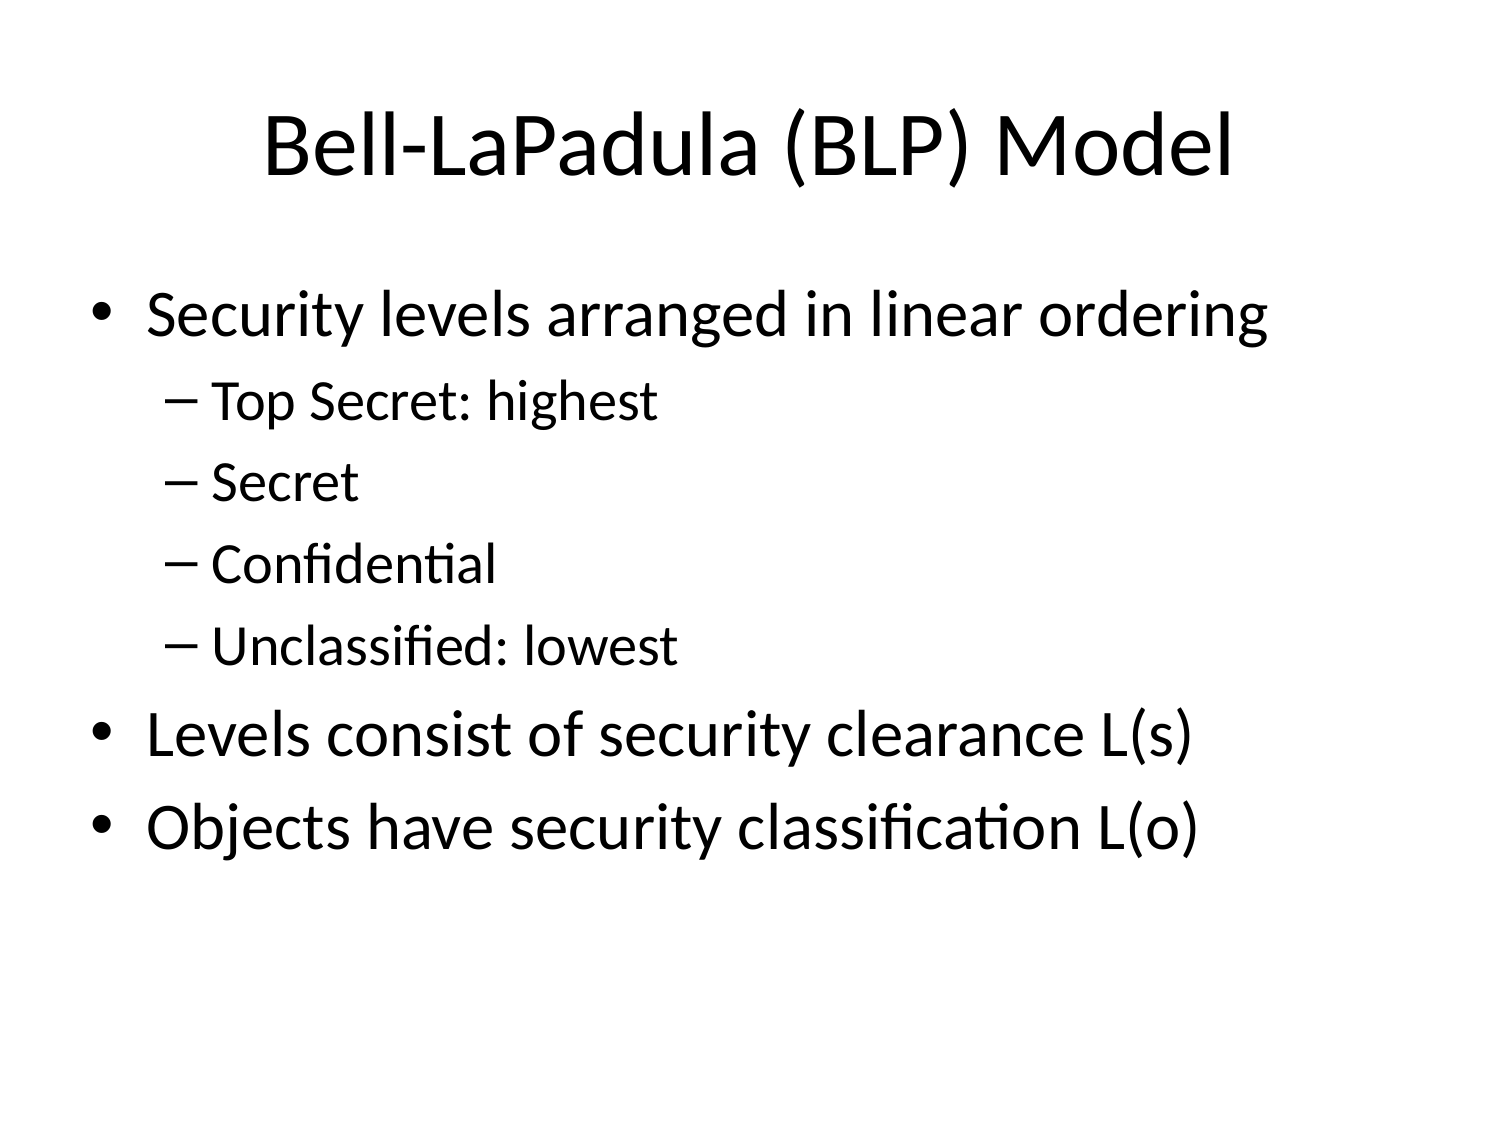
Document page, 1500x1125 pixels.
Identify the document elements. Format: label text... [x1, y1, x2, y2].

title Bell-LaPadula (BLP) Model [75, 45, 1425, 233]
list Security levels arranged in linear ordering Top Secret: highest Secret Confidential Unclassified: lowest Levels consist of security clearance L(s) Objects have security classification L(o) [75, 262, 1425, 1005]
